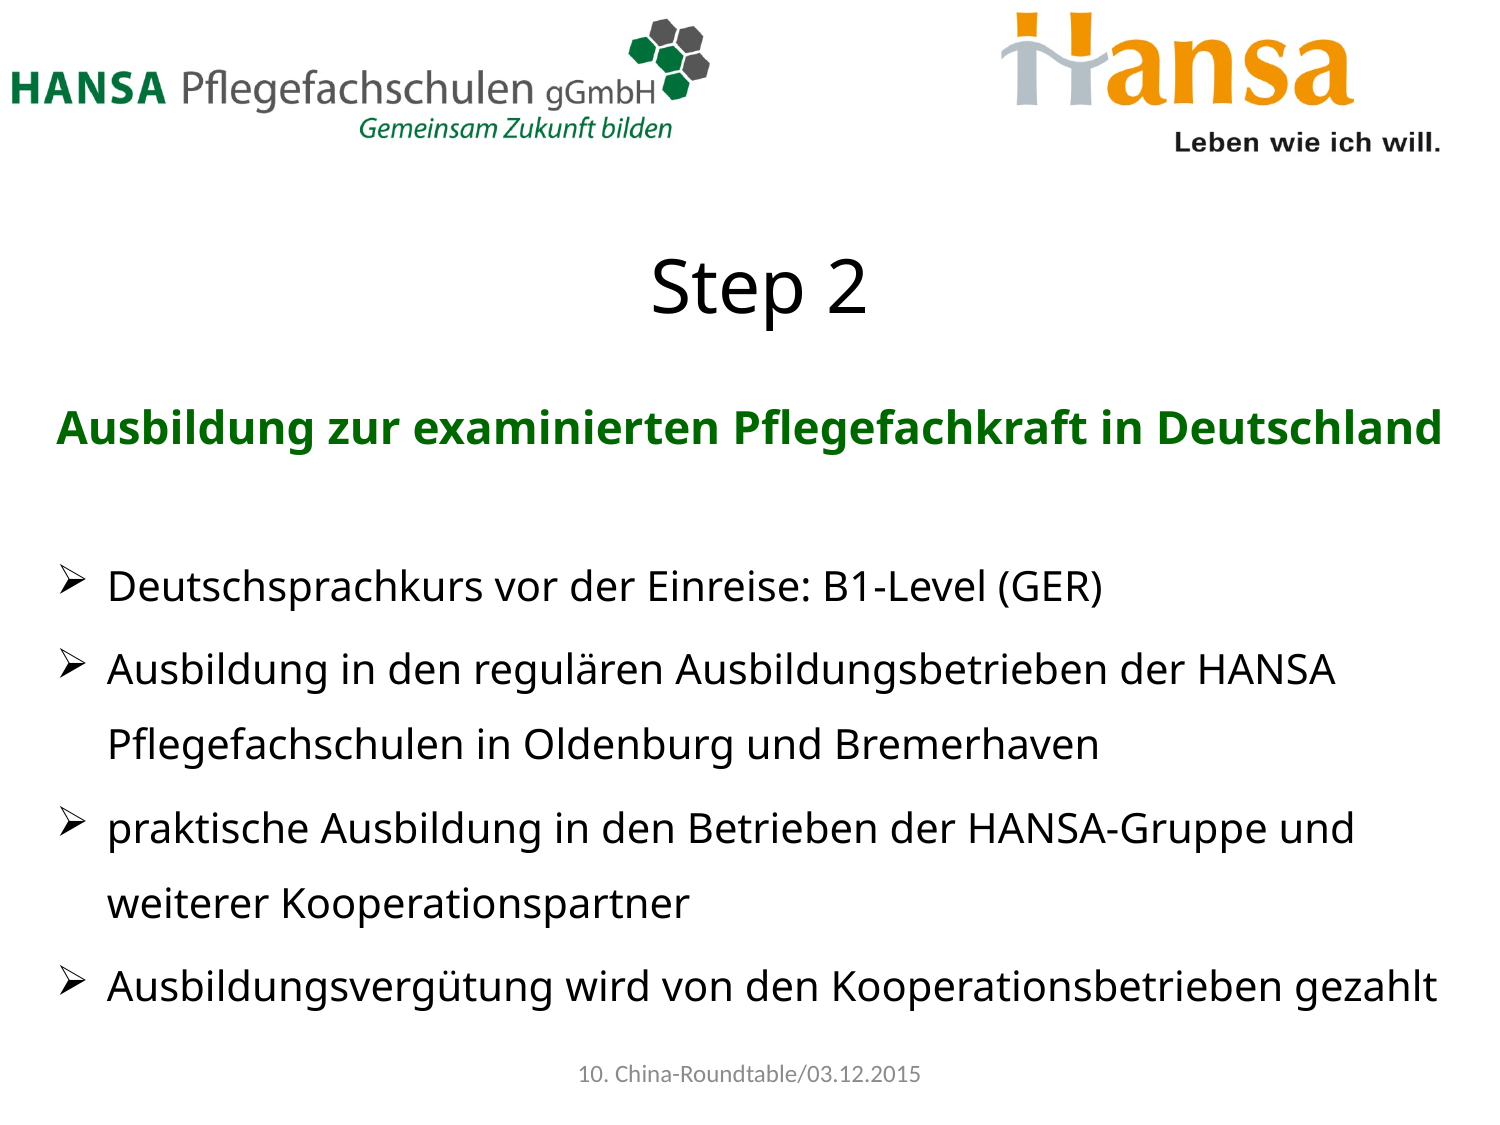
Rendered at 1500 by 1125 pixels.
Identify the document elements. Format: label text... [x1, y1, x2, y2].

footer 10. China-Roundtable/03.12.2015 [512, 1042, 988, 1103]
text_box Step 2 [442, 231, 1058, 337]
title Ausbildung zur examinierten Pflegefachkraft in Deutschland [17, 337, 1483, 516]
subtitle Deutschsprachkurs vor der Einreise: B1-Level (GER) Ausbildung in den regulären Ausbildungsbetrieben der HANSA Pflegefachschulen in Oldenburg und Bremerhaven praktische Ausbildung in den Betrieben der HANSA-Gruppe und weiterer Kooperationspartner Ausbildungsvergütung wird von den Kooperationsbetrieben gezahlt [41, 527, 1459, 1024]
picture [0, 2, 723, 161]
picture [997, 7, 1442, 157]
